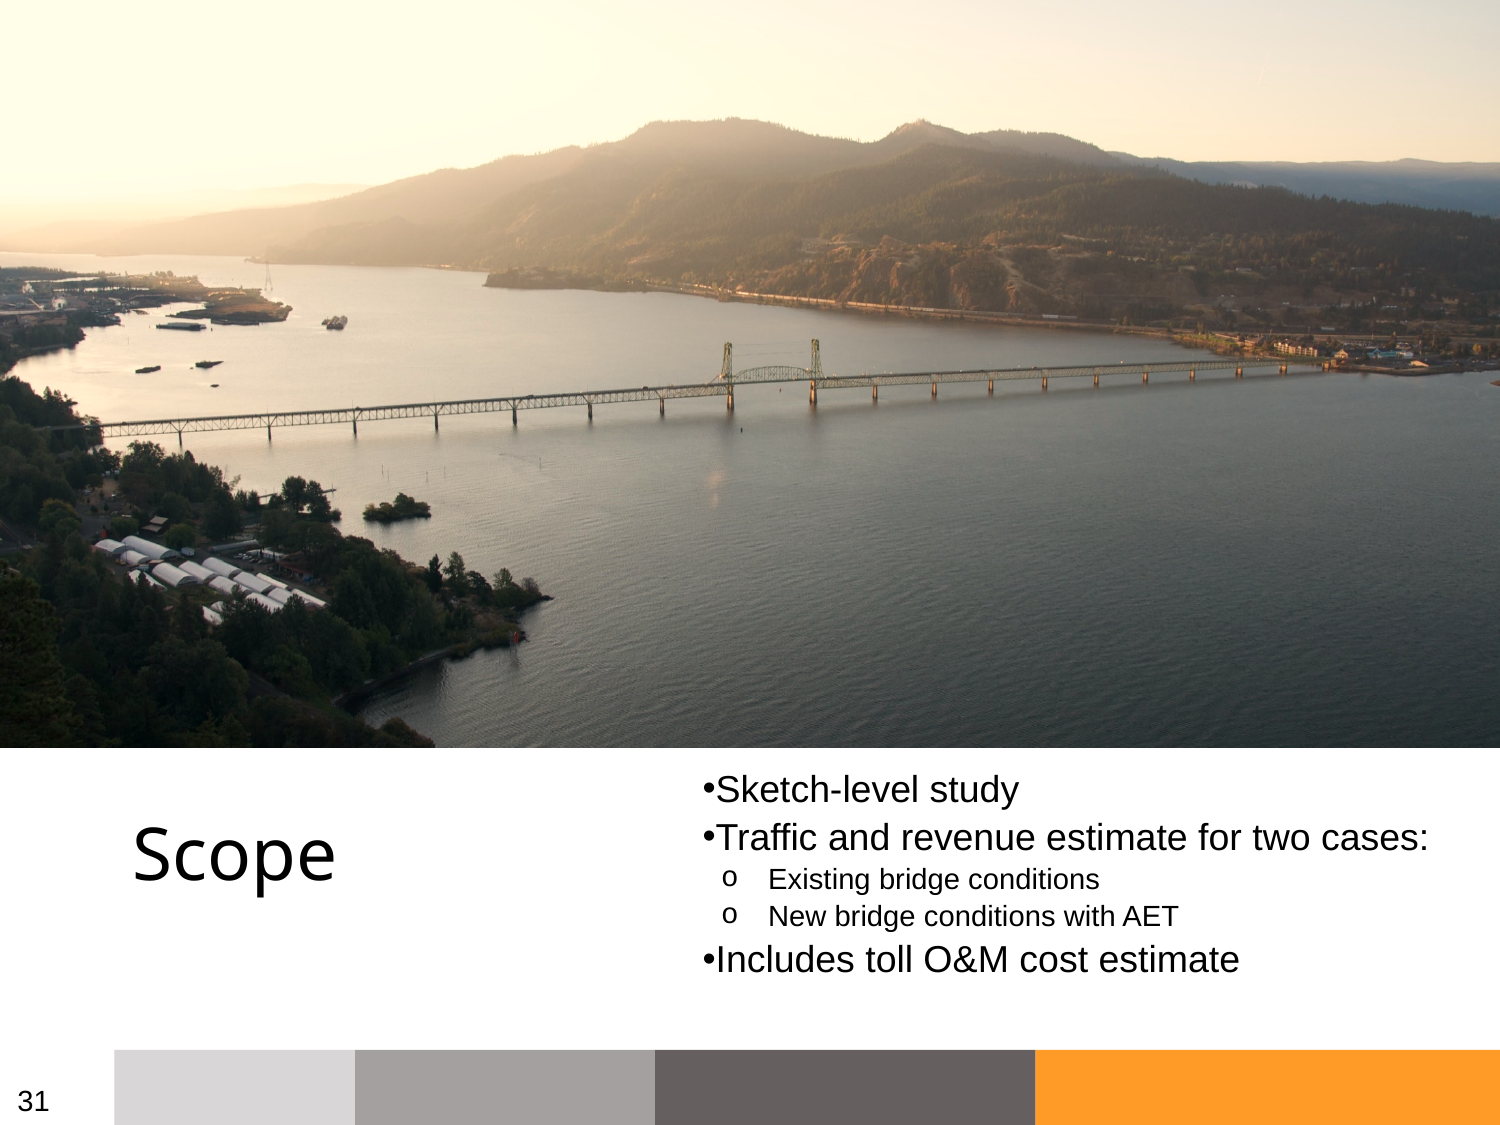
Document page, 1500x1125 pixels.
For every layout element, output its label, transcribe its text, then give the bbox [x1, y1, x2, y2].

picture [0, 0, 1500, 749]
text_box Sketch-level study Traffic and revenue estimate for two cases: Existing bridge conditions New bridge conditions with AET Includes toll O&M cost estimate [687, 762, 1500, 1040]
text_box Scope [117, 765, 669, 948]
